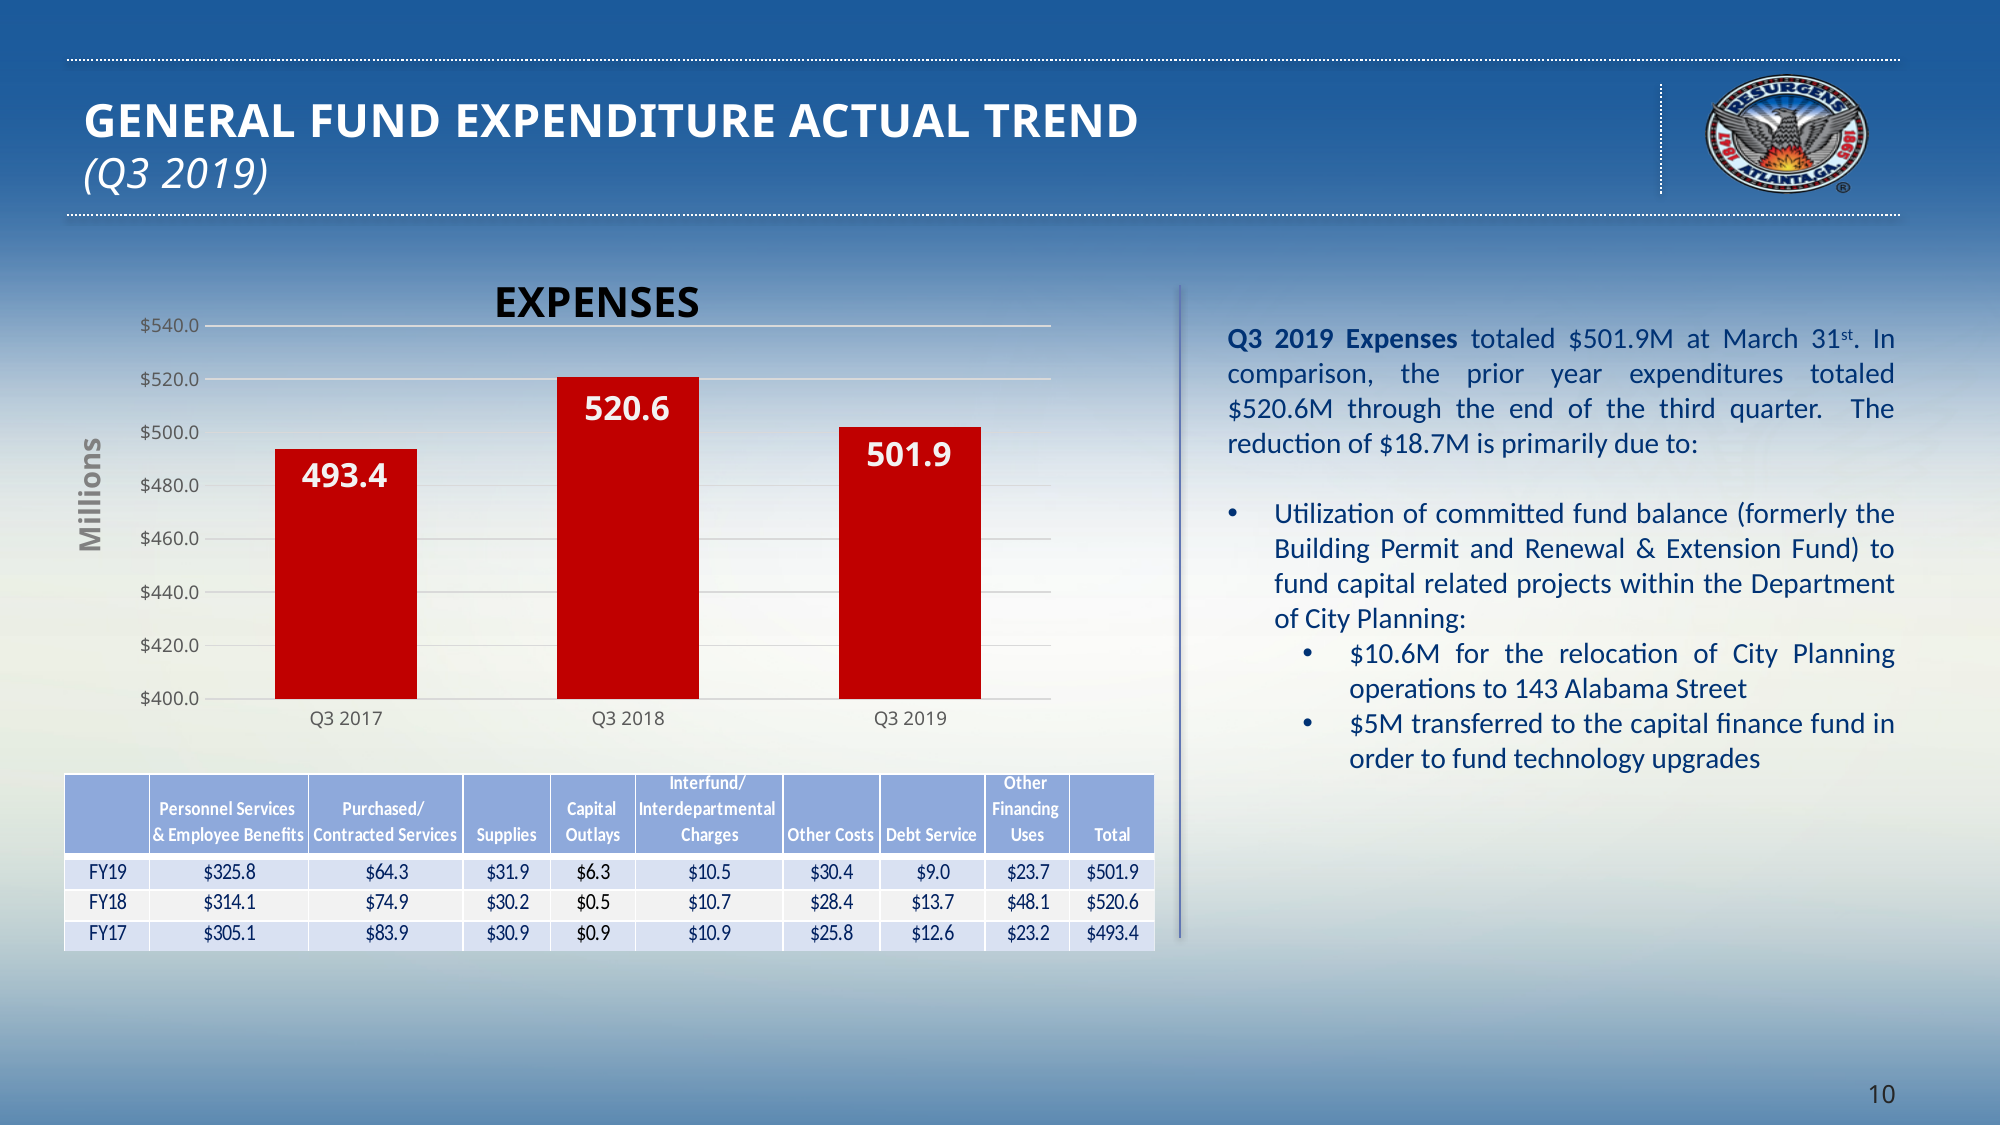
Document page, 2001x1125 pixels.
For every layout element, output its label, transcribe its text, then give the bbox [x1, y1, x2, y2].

title GENERAL FUND EXPENDITURE ACTUAL TREND (Q3 2019) [68, 66, 1409, 222]
slide_number 10 [1444, 1065, 1912, 1125]
chart [117, 240, 1077, 753]
picture [0, 0, 2000, 1125]
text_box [63, 772, 1156, 953]
text_box Millions [63, 385, 112, 568]
text_box Q3 2019 Expenses totaled $501.9M at March 31st. In comparison, the prior year expenditures totaled $520.6M through the end of the third quarter. The reduction of $18.7M is primarily due to: Utilization of committed fund balance (formerly the Building Permit and Renewal & Extension Fund) to fund capital related projects within the Department of City Planning: $10.6M for the relocation of City Planning operations to 143 Alabama Street $5M transferred to the capital finance fund in order to fund technology upgrades [1204, 312, 1911, 911]
text_box [299, 107, 1500, 258]
